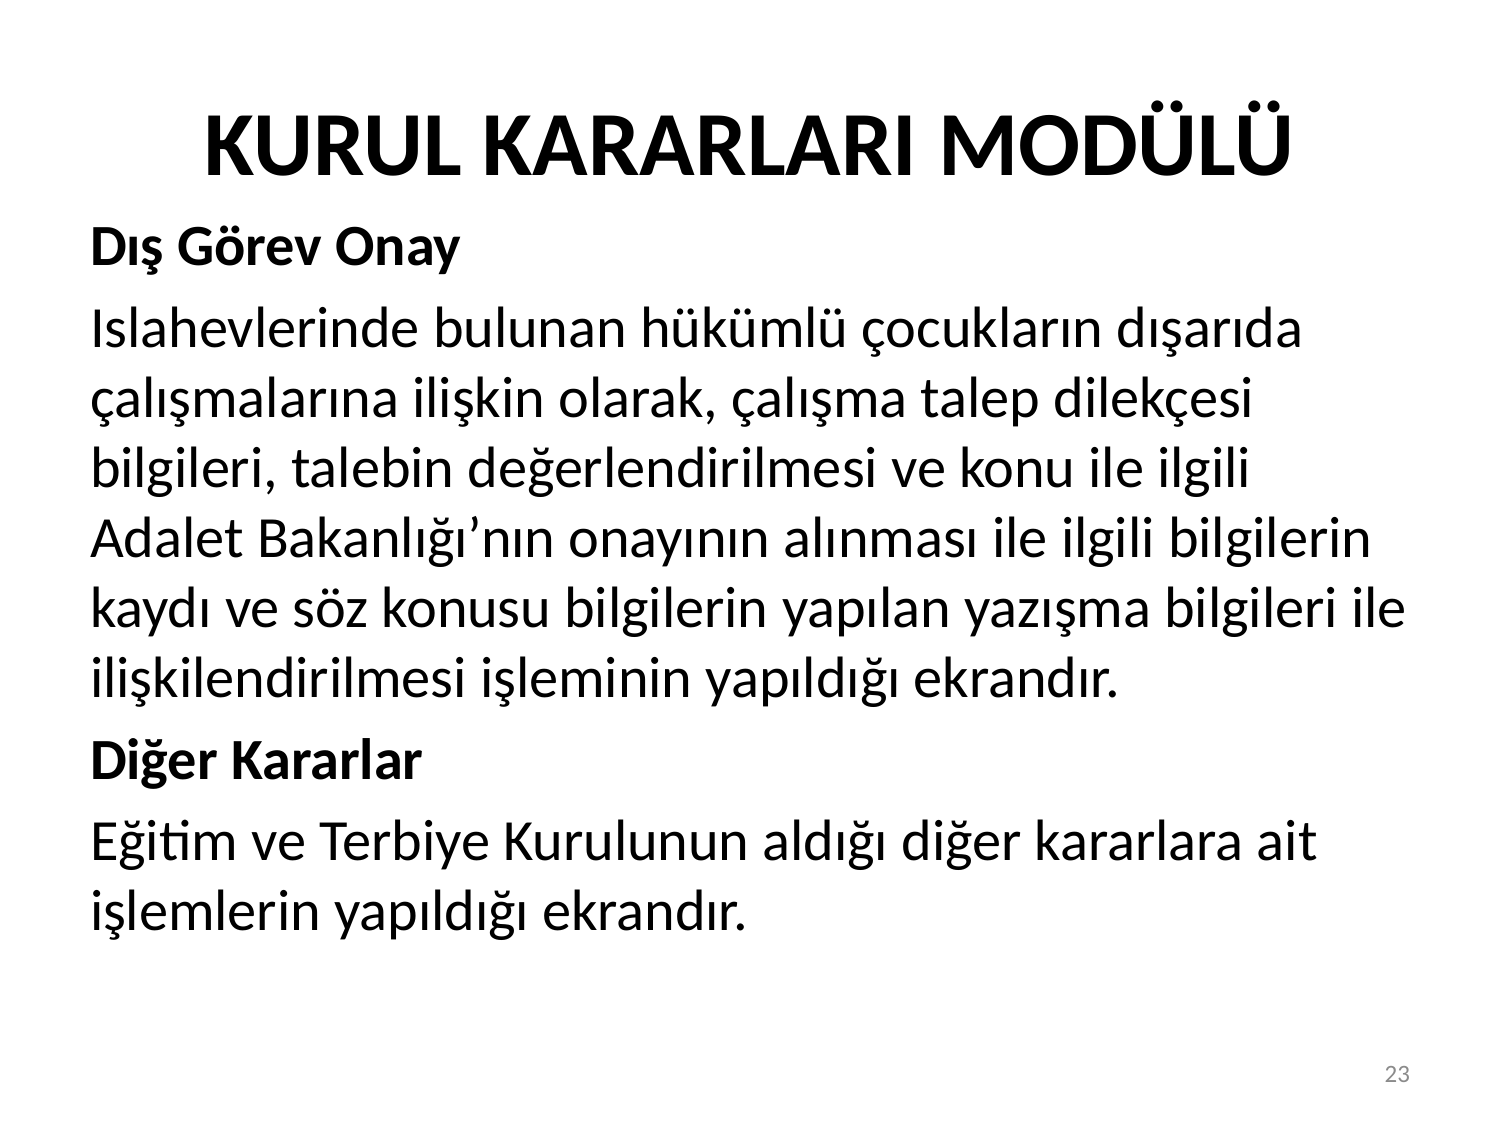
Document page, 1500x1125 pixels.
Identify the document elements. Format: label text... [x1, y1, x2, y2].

slide_number 23 [1074, 1042, 1425, 1103]
list Dış Görev Onay Islahevlerinde bulunan hükümlü çocukların dışarıda çalışmalarına ilişkin olarak, çalışma talep dilekçesi bilgileri, talebin değerlendirilmesi ve konu ile ilgili Adalet Bakanlığı’nın onayının alınması ile ilgili bilgilerin kaydı ve söz konusu bilgilerin yapılan yazışma bilgileri ile ilişkilendirilmesi işleminin yapıldığı ekrandır. Diğer Kararlar Eğitim ve Terbiye Kurulunun aldığı diğer kararlara ait işlemlerin yapıldığı ekrandır. [75, 200, 1425, 1063]
title KURUL KARARLARI MODÜLÜ [75, 45, 1425, 200]
